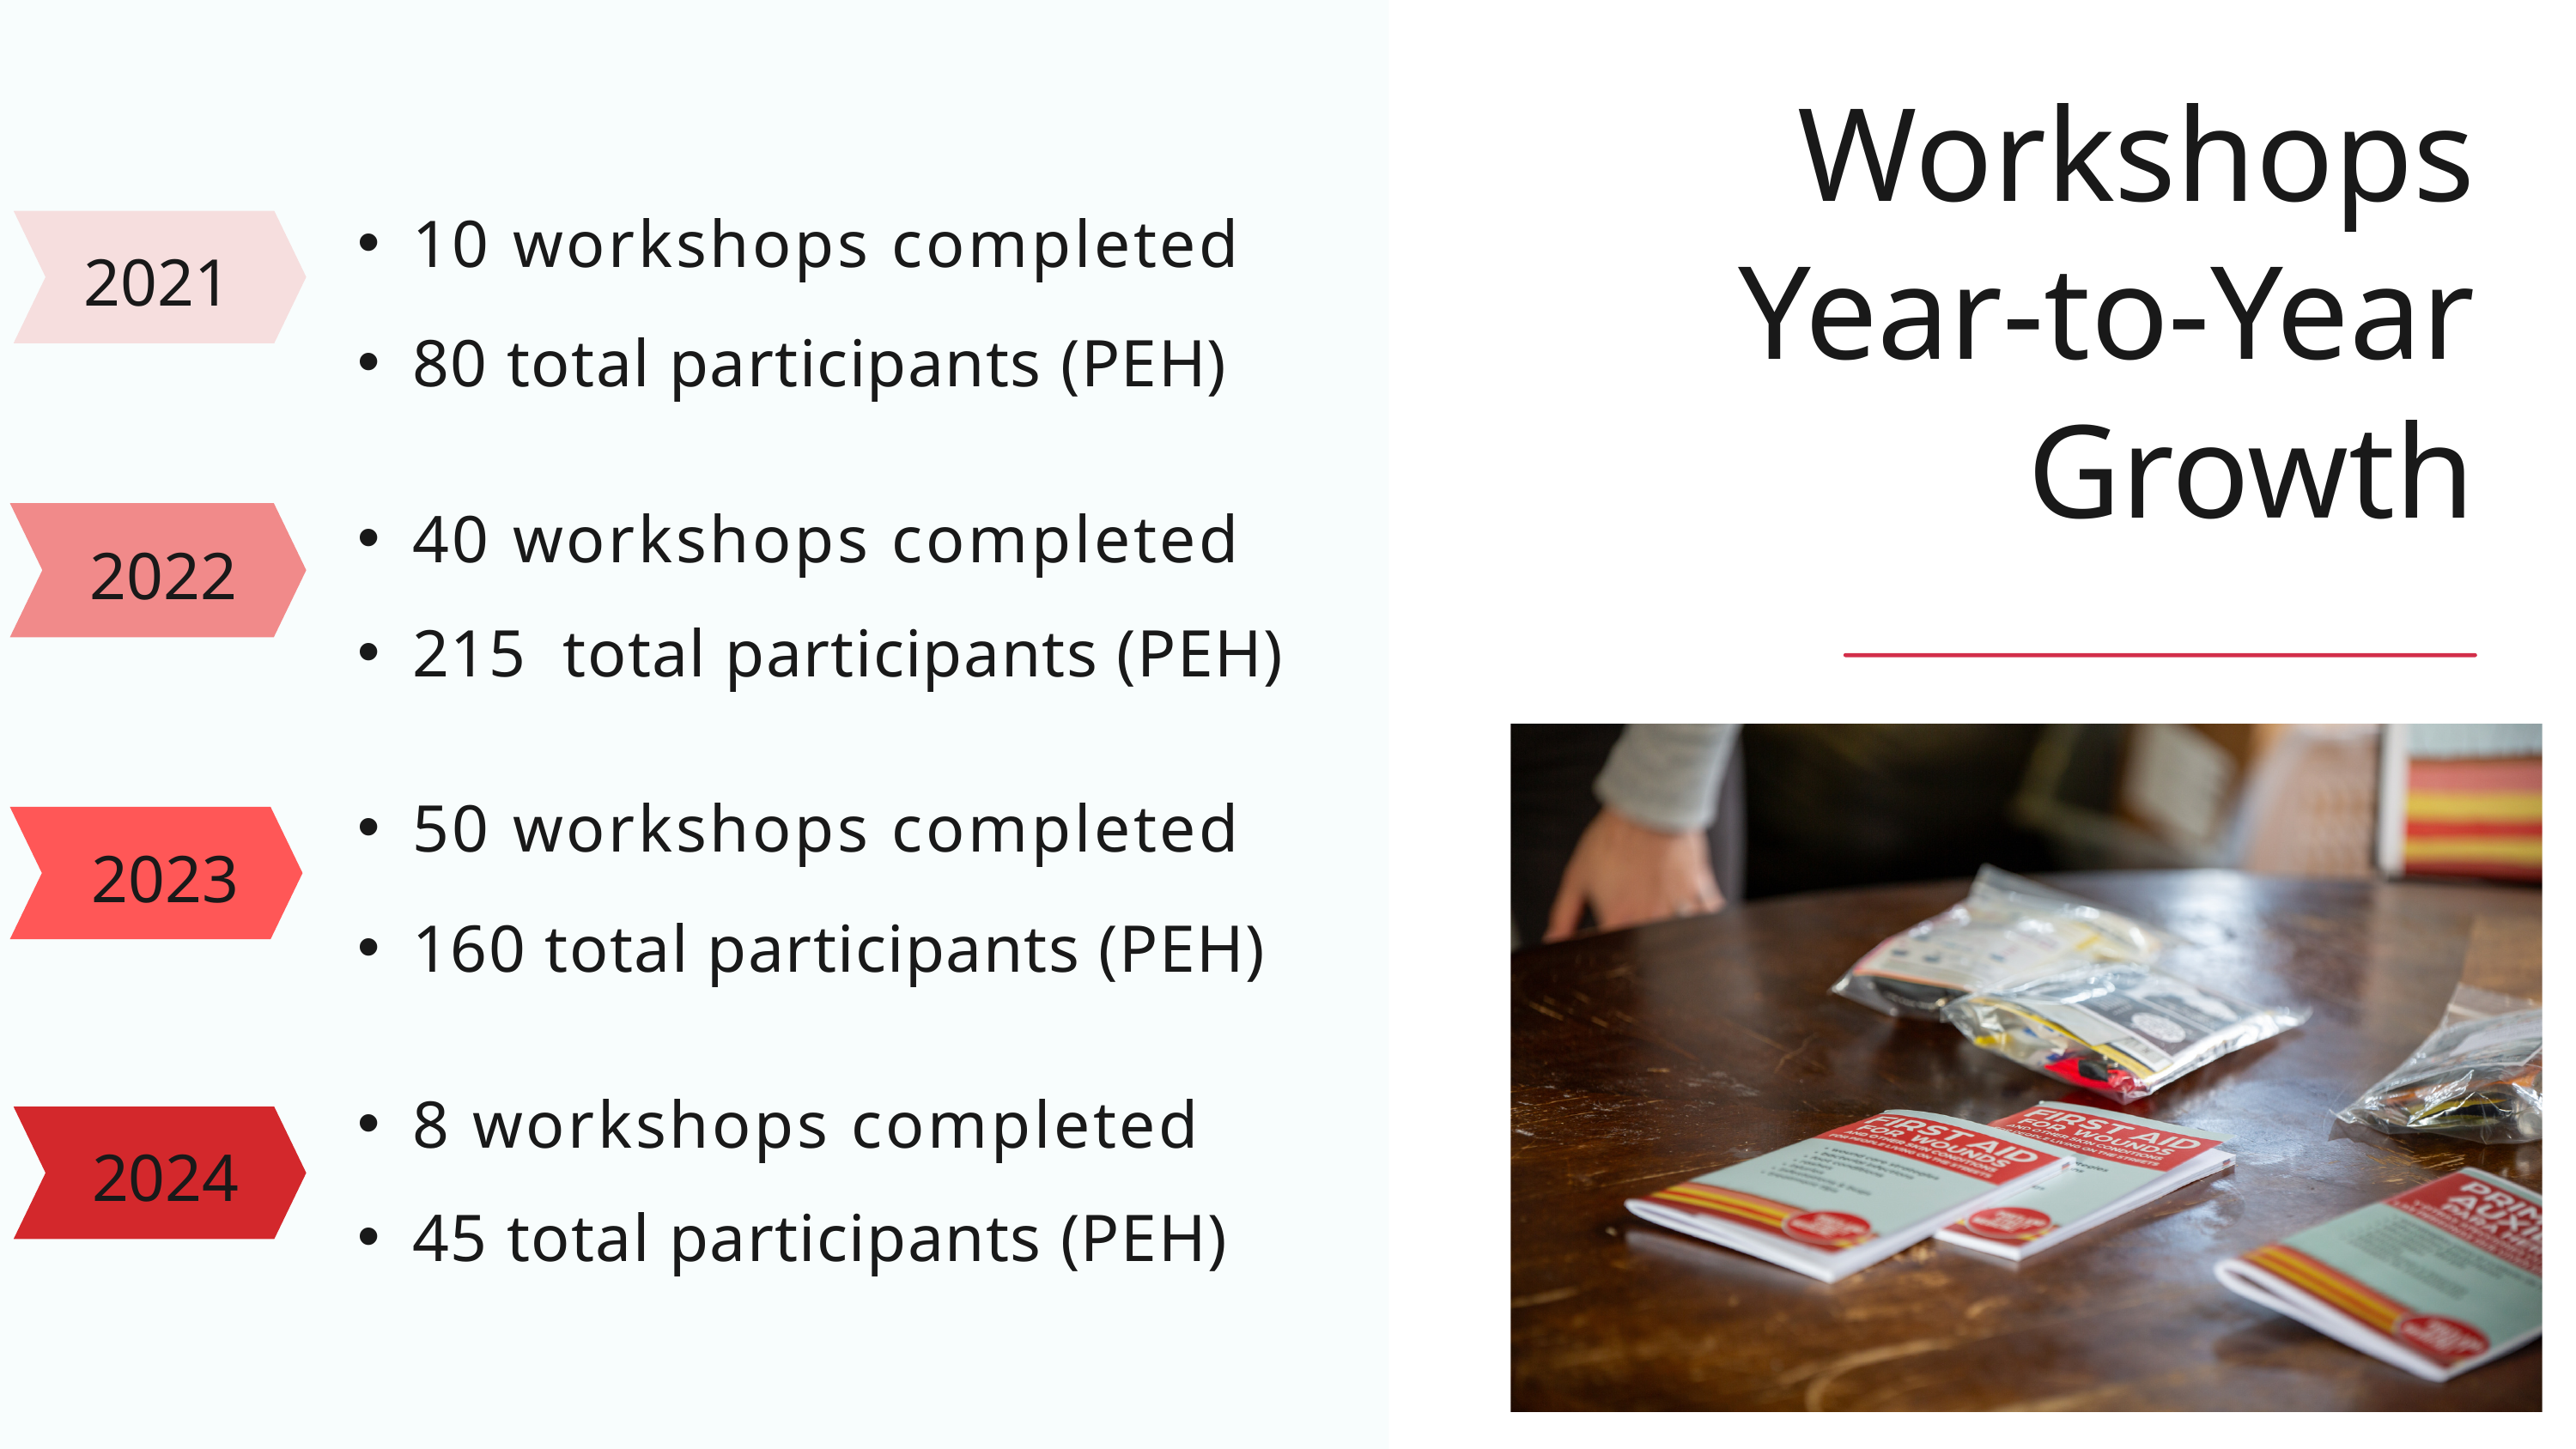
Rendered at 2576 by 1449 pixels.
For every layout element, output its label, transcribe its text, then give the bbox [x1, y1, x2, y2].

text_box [302, 1078, 1443, 1265]
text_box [302, 493, 1342, 681]
text_box [0, 0, 1389, 1449]
text_box Workshops Year-to-Year Growth [1666, 68, 2476, 544]
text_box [13, 1106, 298, 1240]
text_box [302, 197, 1342, 391]
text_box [9, 806, 298, 940]
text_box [13, 209, 298, 344]
text_box [1510, 724, 2543, 1412]
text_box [302, 783, 1389, 976]
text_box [9, 502, 298, 639]
